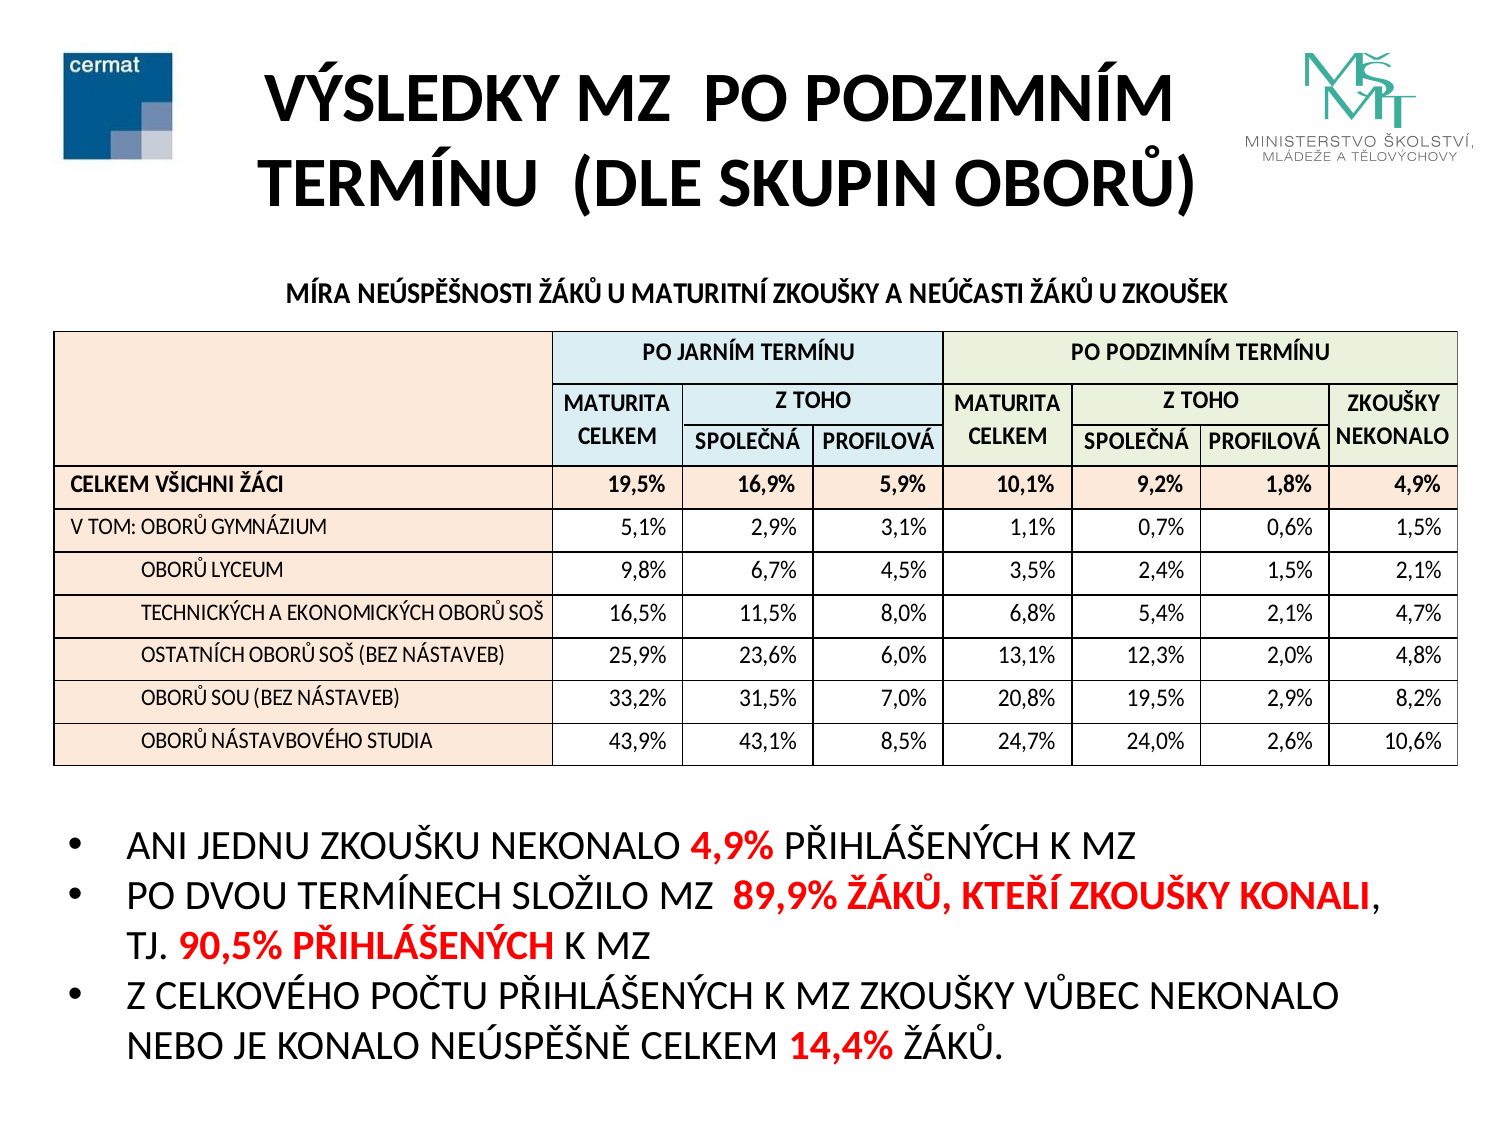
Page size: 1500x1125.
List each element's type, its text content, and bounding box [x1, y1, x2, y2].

picture [52, 266, 1459, 768]
text_box ANI JEDNU ZKOUŠKU NEKONALO 4,9% PŘIHLÁŠENÝCH K MZ PO DVOU TERMÍNECH SLOŽILO MZ 89,9% ŽÁKŮ, KTEŘÍ ZKOUŠKY KONALI, TJ. 90,5% PŘIHLÁŠENÝCH K MZ Z CELKOVÉHO POČTU PŘIHLÁŠENÝCH K MZ ZKOUŠKY VŮBEC NEKONALO NEBO JE KONALO NEÚSPĚŠNĚ CELKEM 14,4% ŽÁKŮ. [53, 810, 1447, 1076]
picture [52, 42, 184, 170]
picture [1245, 53, 1473, 162]
title VÝSLEDKY MZ PO PODZIMNÍM TERMÍNU (DLE SKUPIN OBORŮ) [53, 42, 1404, 230]
